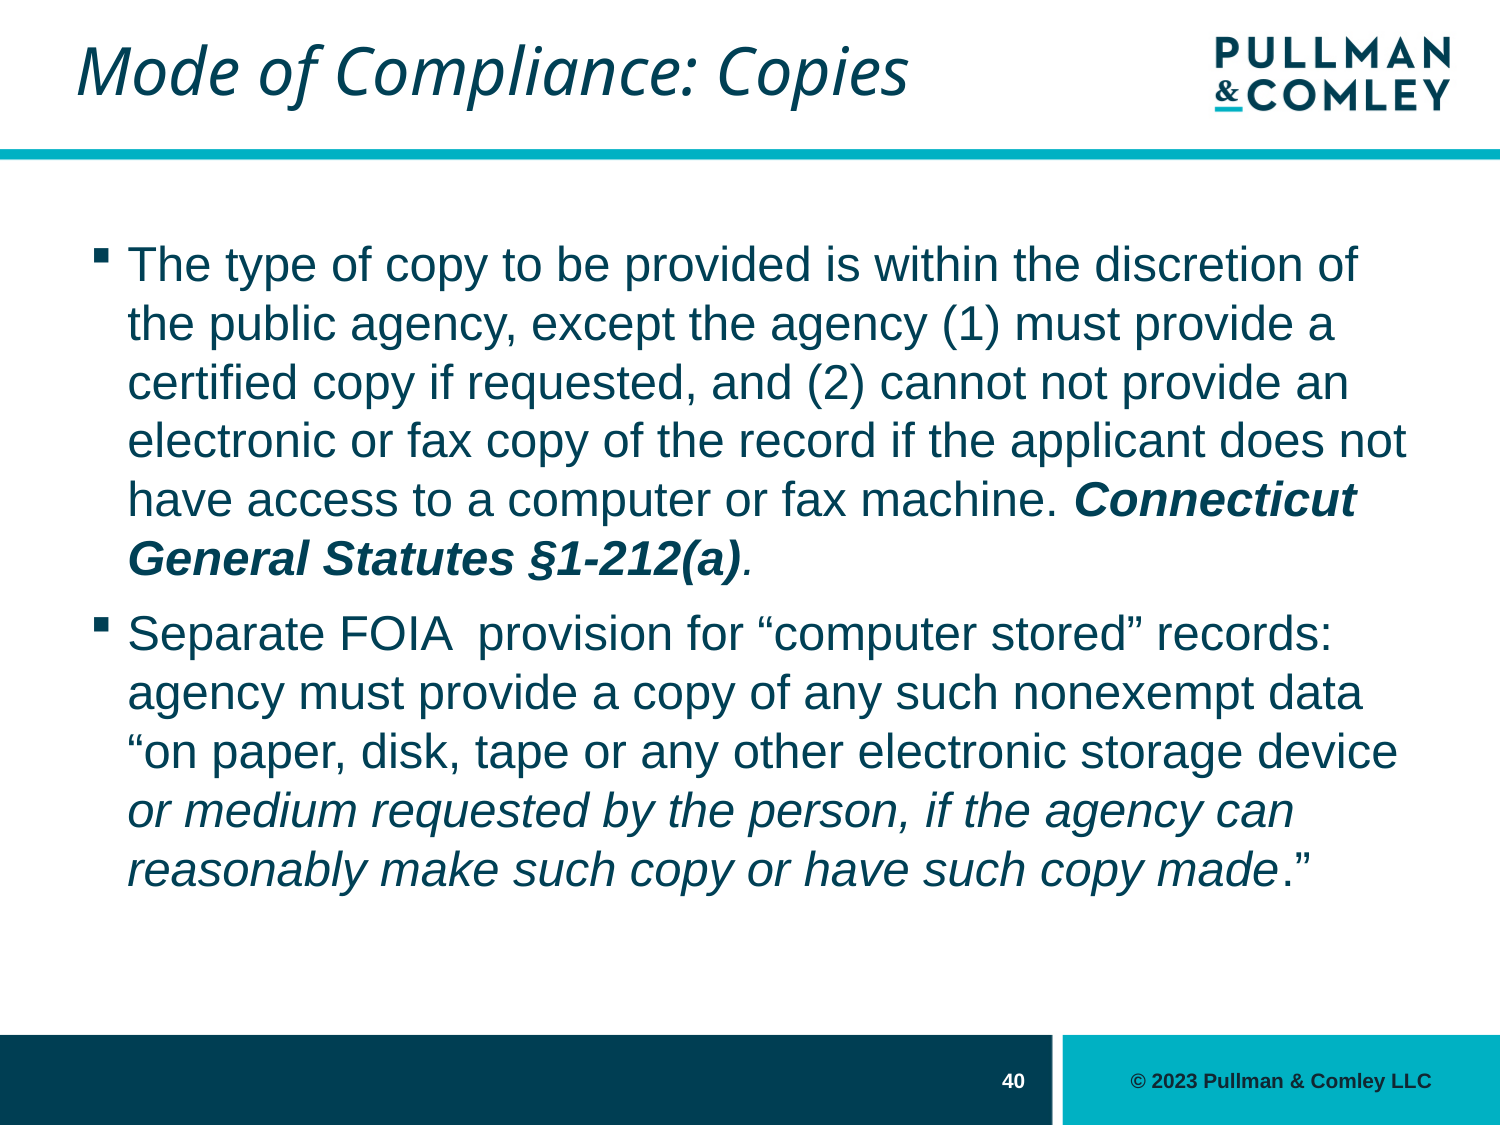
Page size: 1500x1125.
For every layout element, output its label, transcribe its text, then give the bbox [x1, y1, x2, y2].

footer © 2023 Pullman & Comley LLC [1109, 1057, 1454, 1103]
picture [0, 0, 1500, 1125]
title Mode of Compliance: Copies [75, 0, 1038, 150]
slide_number 40 [675, 1057, 1025, 1103]
list The type of copy to be provided is within the discretion of the public agency, except the agency (1) must provide a certified copy if requested, and (2) cannot not provide an electronic or fax copy of the record if the applicant does not have access to a computer or fax machine. Connecticut General Statutes §1-212(a). Separate FOIA provision for “computer stored” records: agency must provide a copy of any such nonexempt data “on paper, disk, tape or any other electronic storage device or medium requested by the person, if the agency can reasonably make such copy or have such copy made.” [75, 224, 1425, 950]
